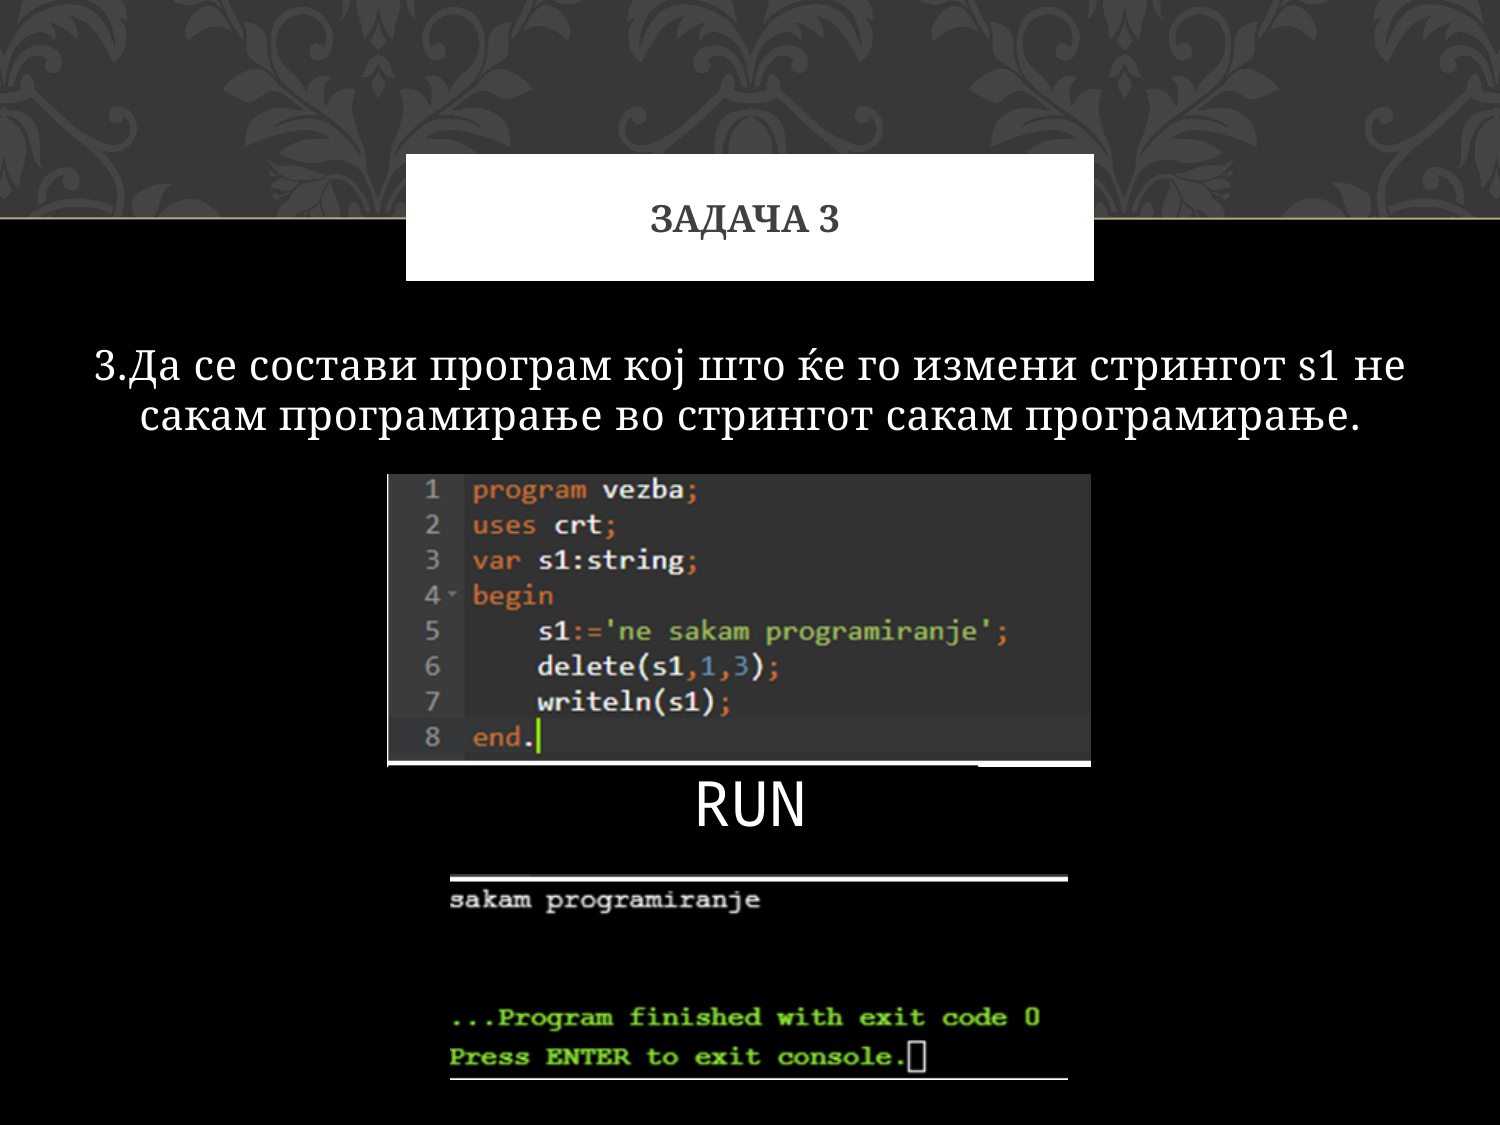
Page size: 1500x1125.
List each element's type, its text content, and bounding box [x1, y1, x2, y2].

title ЗАдача 3 [406, 154, 1094, 281]
picture [387, 474, 1091, 767]
picture [449, 874, 1068, 1080]
list 3.Да се состави програм кој што ќе го измени стрингот s1 не сакам програмирање во стрингот сакам програмирање. RUN [75, 331, 1425, 1000]
